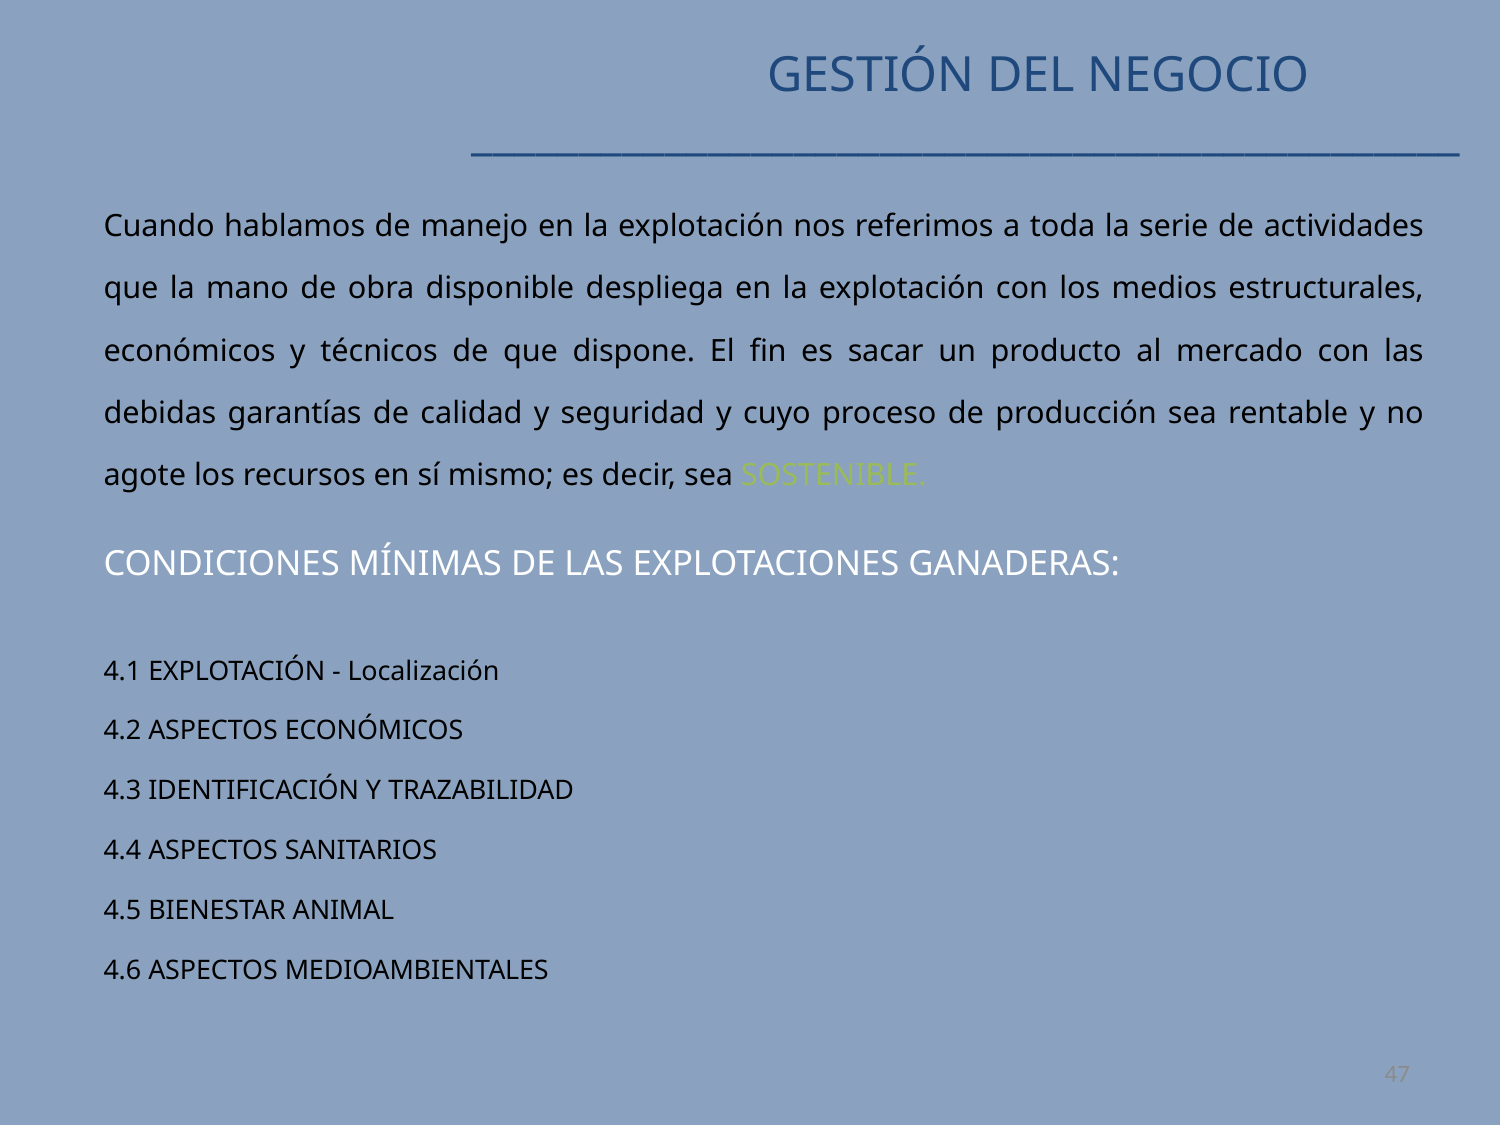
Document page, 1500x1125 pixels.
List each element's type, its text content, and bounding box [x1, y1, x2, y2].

slide_number 47 [1074, 1042, 1425, 1103]
list Cuando hablamos de manejo en la explotación nos referimos a toda la serie de actividades que la mano de obra disponible despliega en la explotación con los medios estructurales, económicos y técnicos de que dispone. El fin es sacar un producto al mercado con las debidas garantías de calidad y seguridad y cuyo proceso de producción sea rentable y no agote los recursos en sí mismo; es decir, sea SOSTENIBLE. CONDICIONES MÍNIMAS DE LAS EXPLOTACIONES GANADERAS: 4.1 EXPLOTACIÓN - Localización 4.2 ASPECTOS ECONÓMICOS 4.3 IDENTIFICACIÓN Y TRAZABILIDAD 4.4 ASPECTOS SANITARIOS 4.5 BIENESTAR ANIMAL 4.6 ASPECTOS MEDIOAMBIENTALES [88, 195, 1439, 1024]
text_box GESTIÓN DEL NEGOCIO ______________________________________________ [64, 7, 1500, 195]
